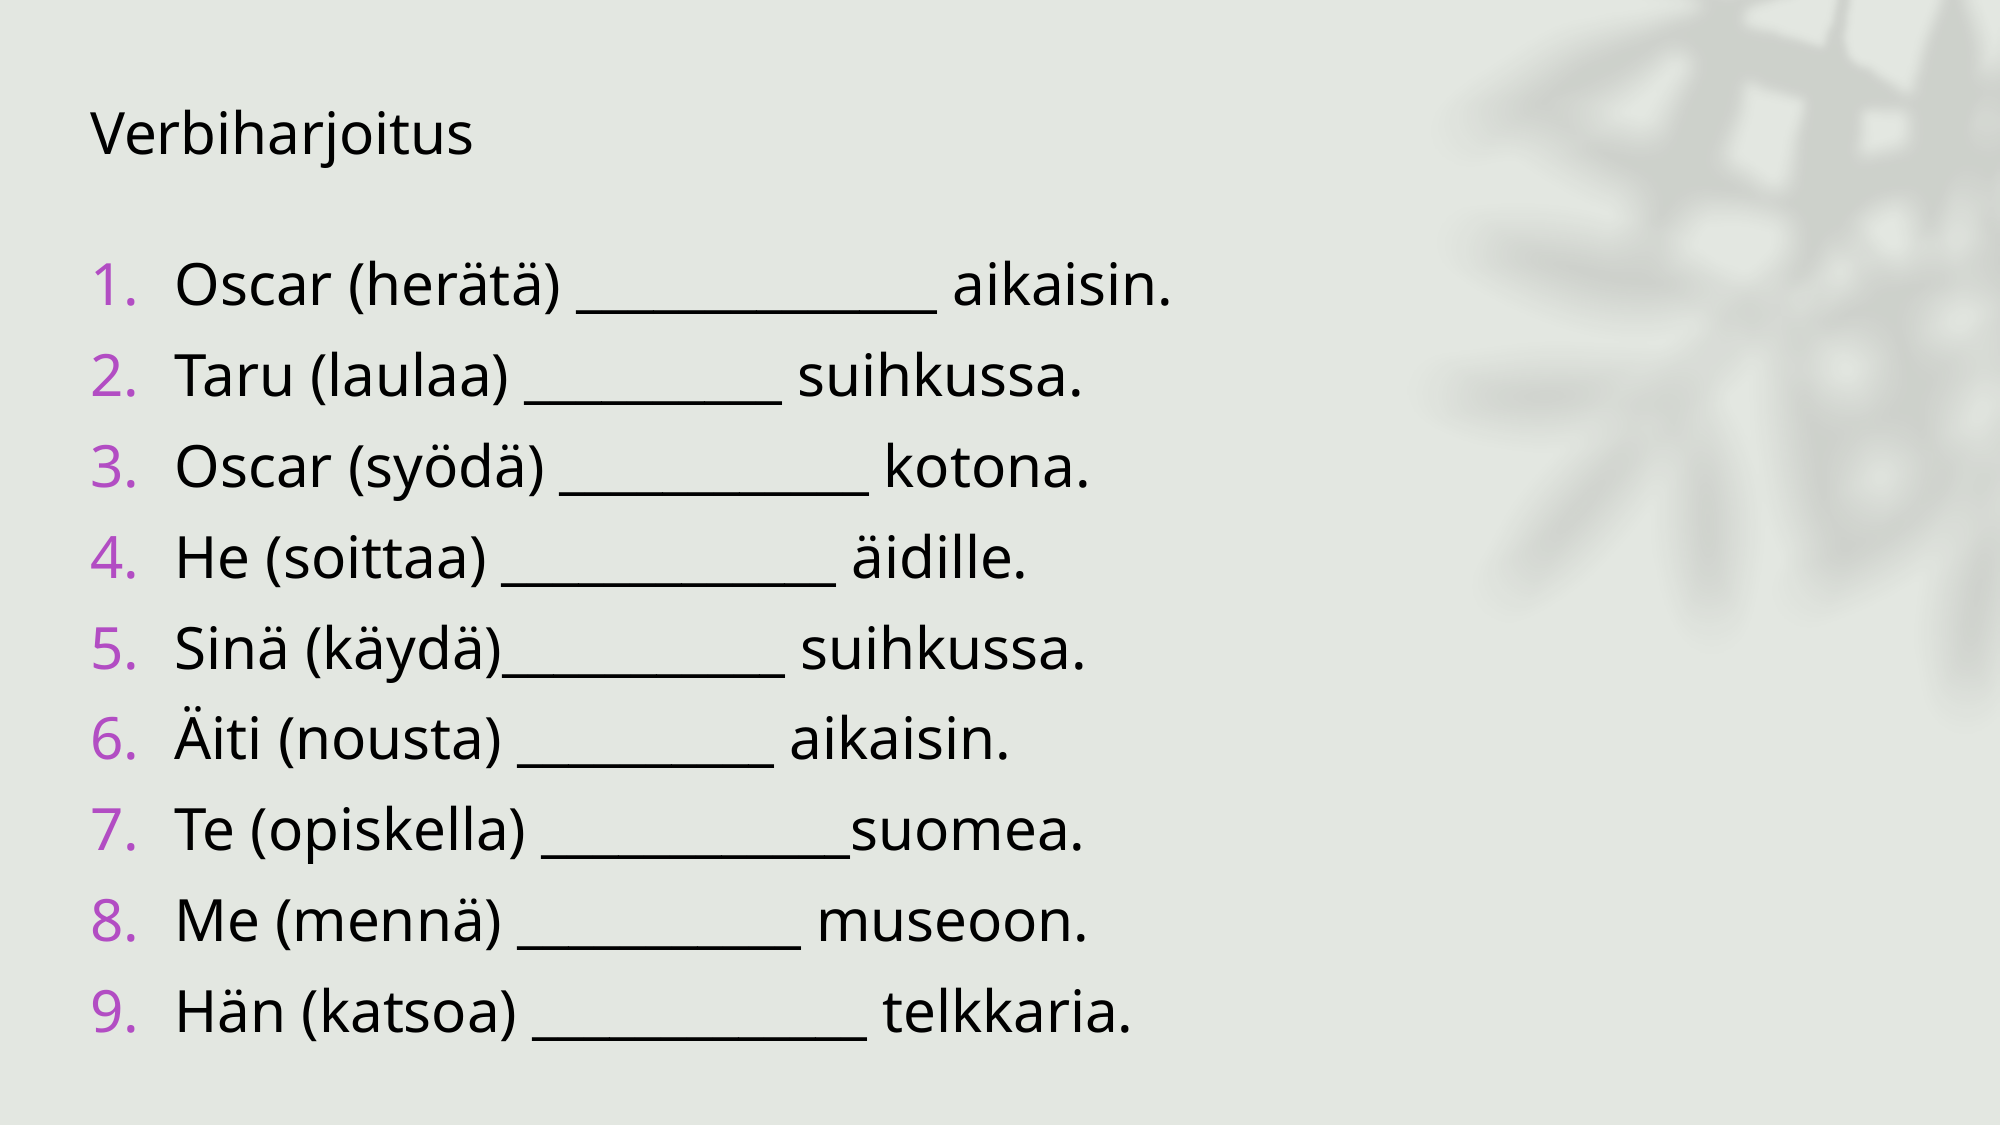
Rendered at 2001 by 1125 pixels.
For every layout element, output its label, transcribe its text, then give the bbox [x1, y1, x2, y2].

list Oscar (herätä) ______________ aikaisin. Taru (laulaa) __________ suihkussa. Oscar (syödä) ____________ kotona. He (soittaa) _____________ äidille. Sinä (käydä)___________ suihkussa. Äiti (nousta) __________ aikaisin. Te (opiskella) ____________suomea. Me (mennä) ___________ museoon. Hän (katsoa) _____________ telkkaria. [75, 239, 1925, 1103]
title Verbiharjoitus [75, 22, 1863, 239]
